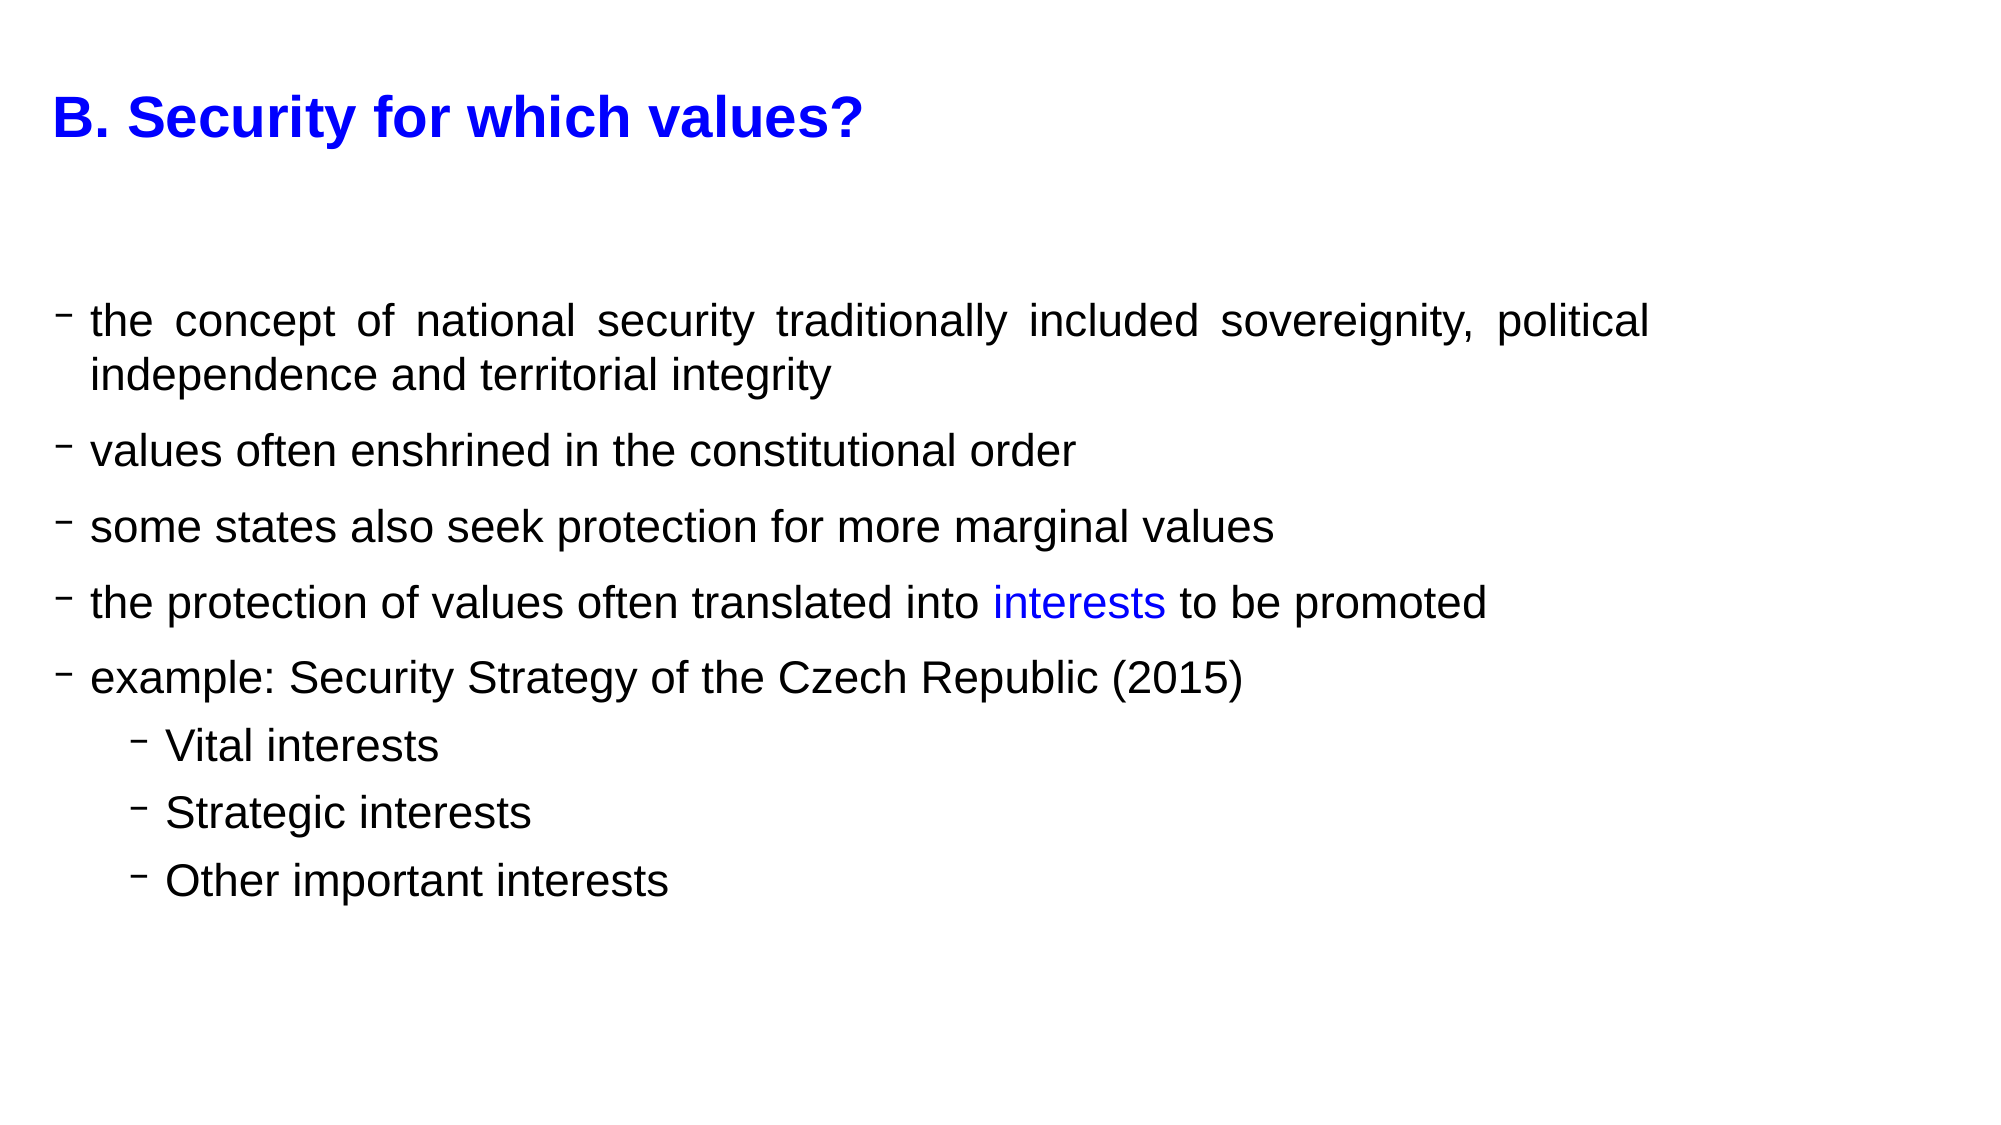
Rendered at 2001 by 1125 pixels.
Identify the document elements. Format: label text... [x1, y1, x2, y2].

title B. Security for which values? [37, 40, 1763, 197]
list the concept of national security traditionally included sovereignity, political independence and territorial integrity values often enshrined in the constitutional order some states also seek protection for more marginal values the protection of values often translated into interests to be promoted example: Security Strategy of the Czech Republic (2015) Vital interests Strategic interests Other important interests [37, 282, 1666, 997]
